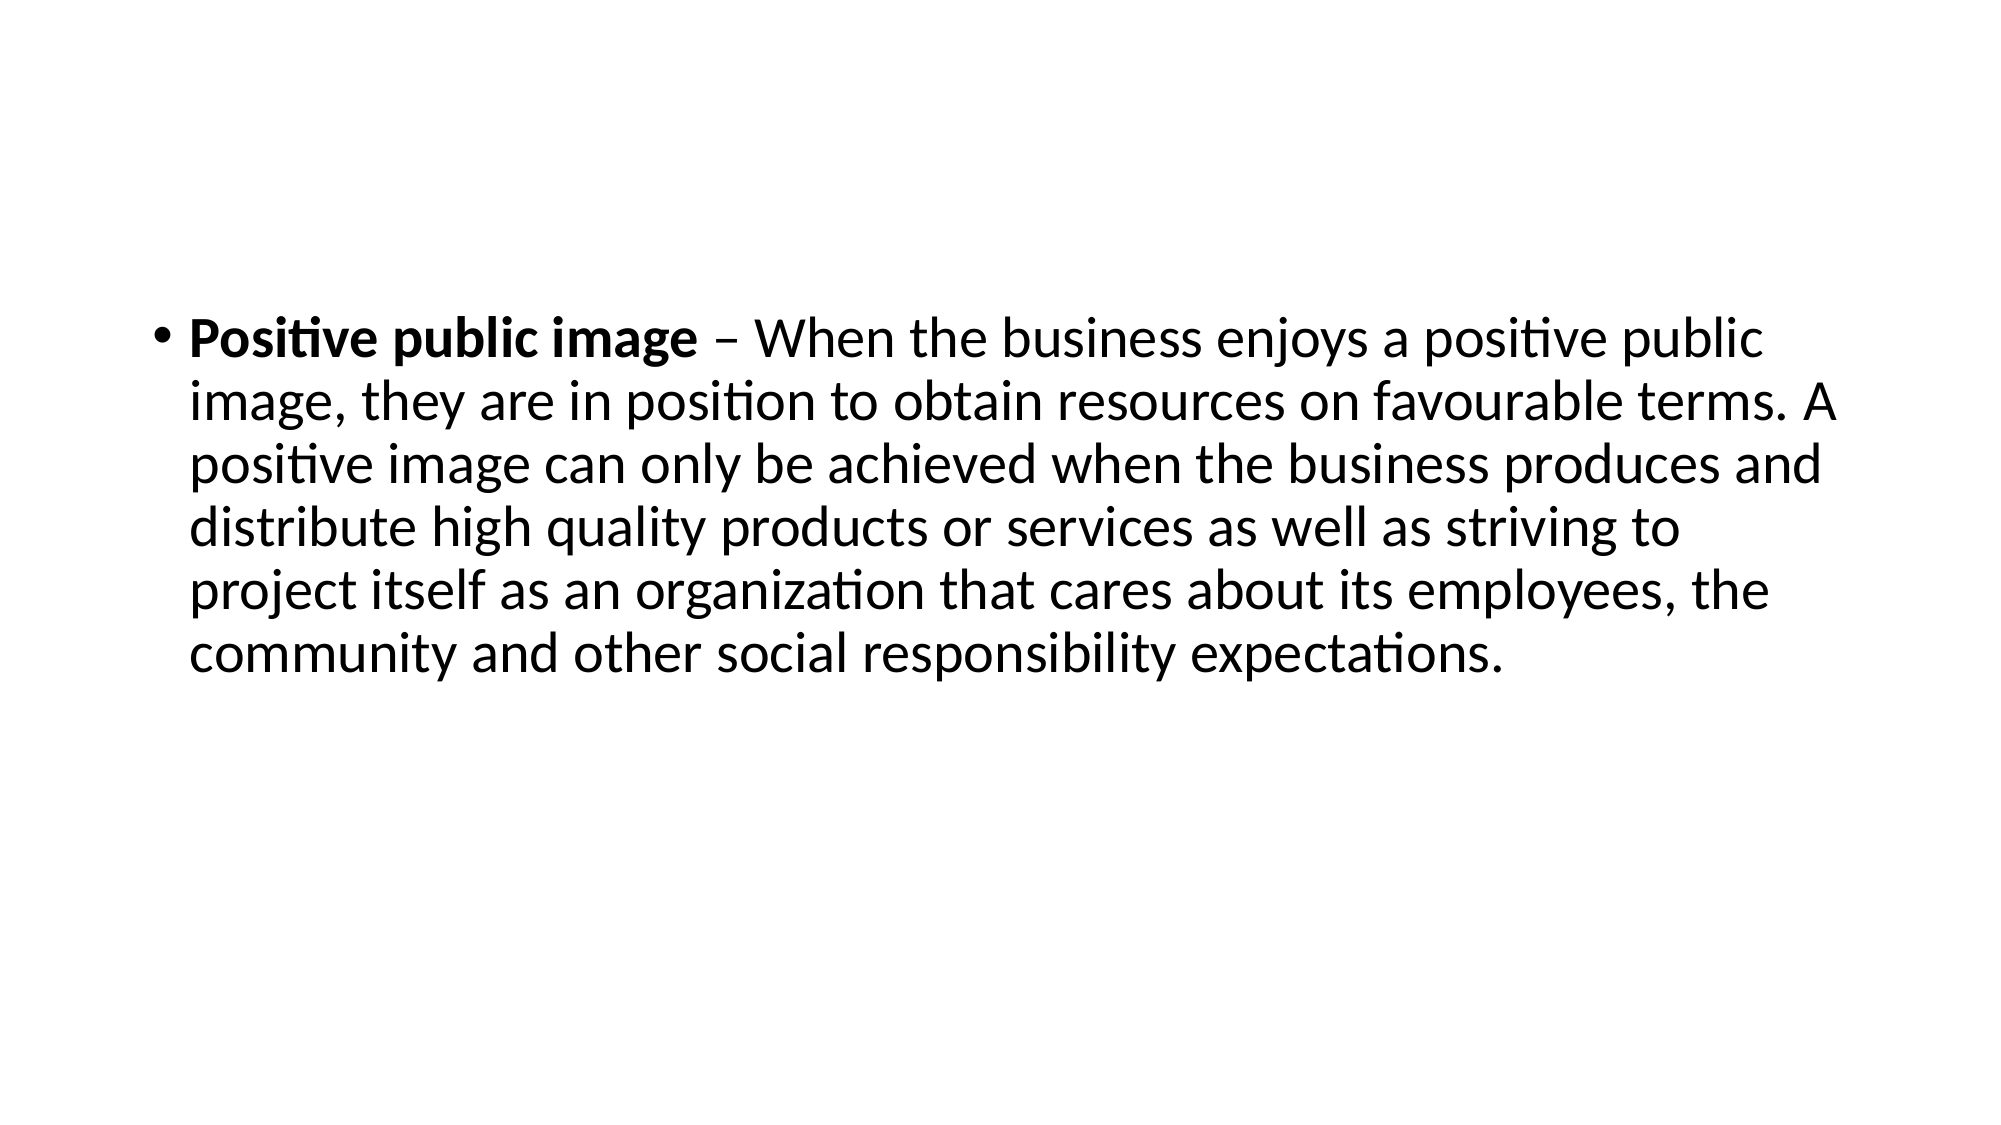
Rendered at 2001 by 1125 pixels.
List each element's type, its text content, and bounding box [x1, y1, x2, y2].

list Positive public image – When the business enjoys a positive public image, they are in position to obtain resources on favourable terms. A positive image can only be achieved when the business produces and distribute high quality products or services as well as striving to project itself as an organization that cares about its employees, the community and other social responsibility expectations. [137, 299, 1863, 1014]
